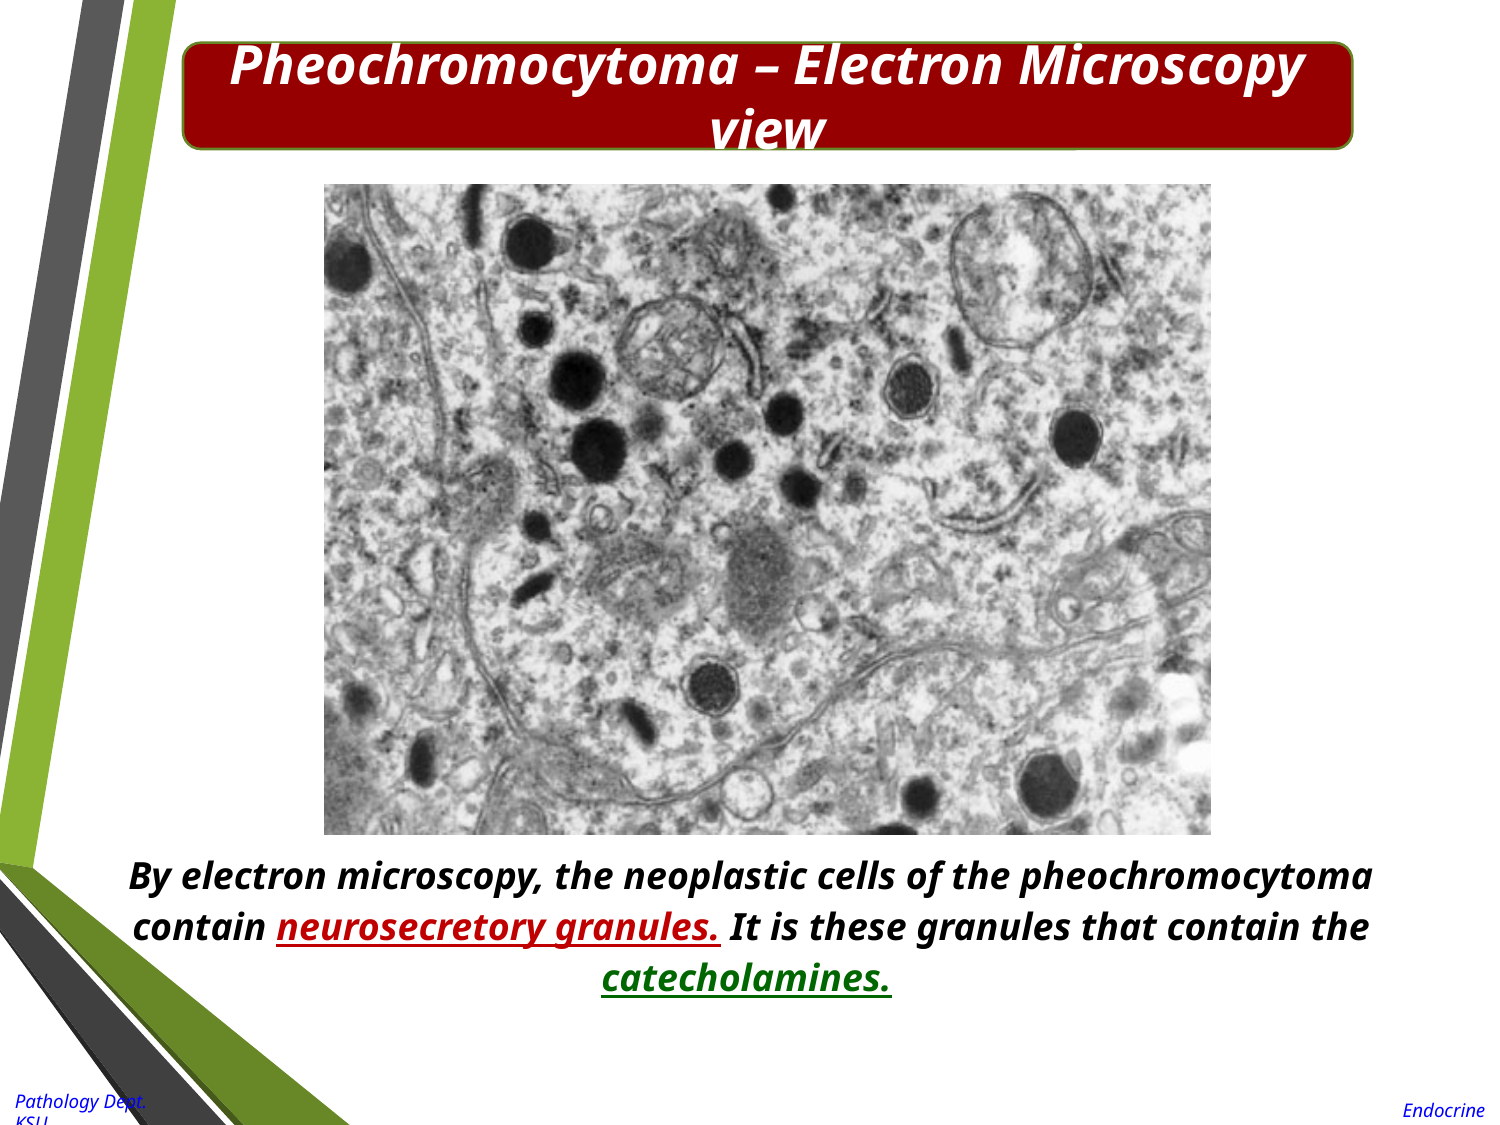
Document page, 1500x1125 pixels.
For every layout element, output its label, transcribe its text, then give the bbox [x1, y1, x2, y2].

text_box Pathology Dept. KSU [0, 1082, 195, 1125]
text_box Endocrine block [1352, 1091, 1500, 1125]
picture [324, 184, 1211, 835]
table_header By electron microscopy, the neoplastic cells of the pheochromocytoma contain neurosecretory granules. It is these granules that contain the catecholamines. [77, 842, 1426, 992]
text_box Pheochromocytoma – Electron Microscopy view [181, 41, 1354, 151]
